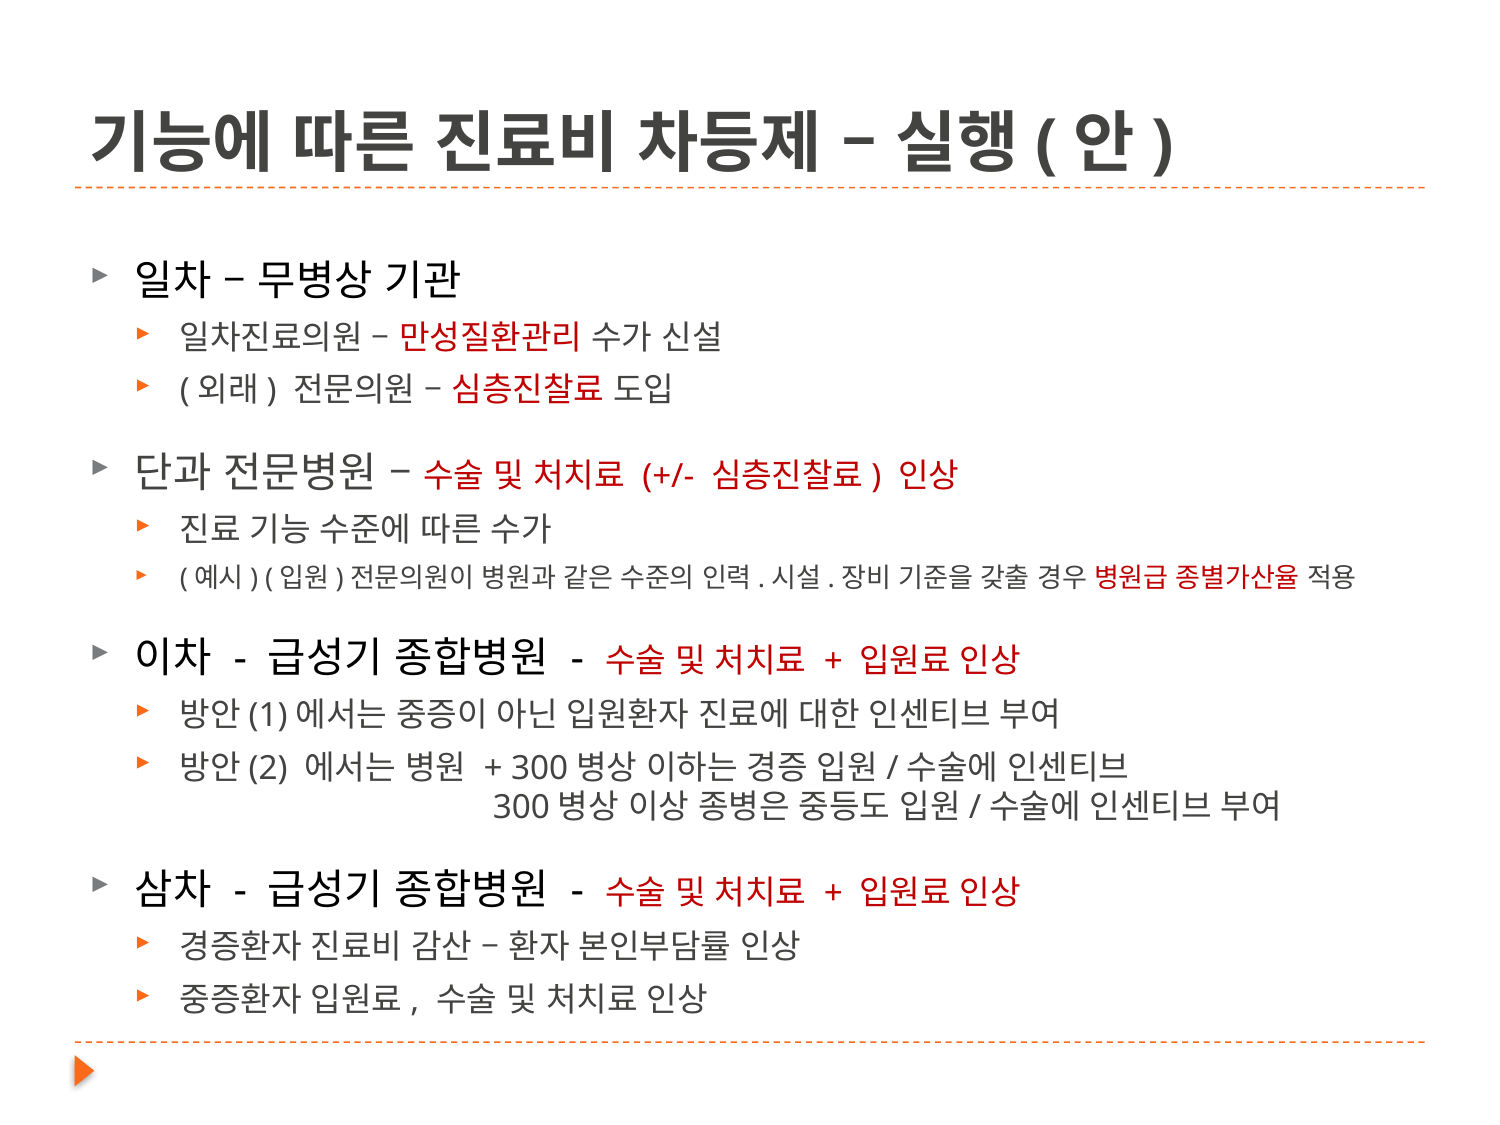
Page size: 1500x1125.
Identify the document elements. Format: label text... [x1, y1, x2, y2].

title 기능에 따른 진료비 차등제 – 실행(안) [75, 24, 1425, 188]
list 일차 – 무병상 기관 일차진료의원 – 만성질환관리 수가 신설 (외래) 전문의원 – 심층진찰료 도입 단과 전문병원 – 수술 및 처치료 (+/- 심층진찰료) 인상 진료 기능 수준에 따른 수가 (예시) (입원)전문의원이 병원과 같은 수준의 인력.시설.장비 기준을 갖출 경우 병원급 종별가산율 적용 이차 - 급성기 종합병원 - 수술 및 처치료 + 입원료 인상 방안(1)에서는 중증이 아닌 입원환자 진료에 대한 인센티브 부여 방안(2) 에서는 병원 + 300병상 이하는 경증 입원/수술에 인센티브 300병상 이상 종병은 중등도 입원/수술에 인센티브 부여 삼차 - 급성기 종합병원 - 수술 및 처치료 + 입원료 인상 경증환자 진료비 감산 – 환자 본인부담률 인상 중증환자 입원료, 수술 및 처치료 인상 [75, 246, 1425, 1010]
